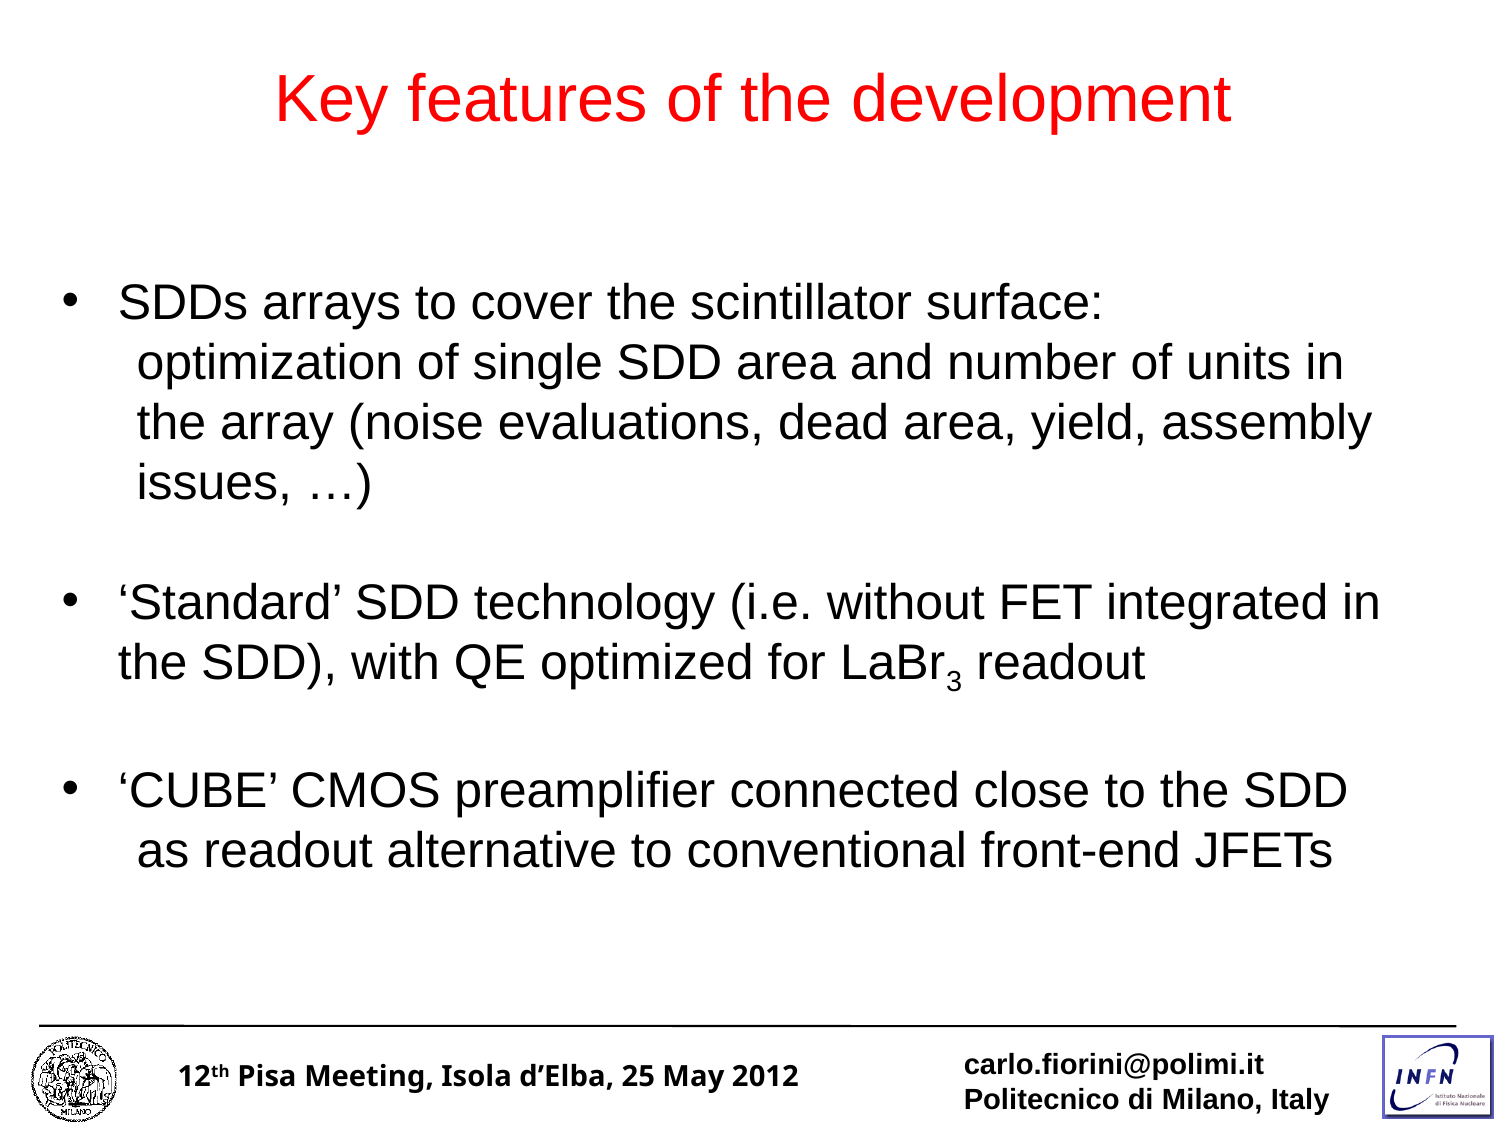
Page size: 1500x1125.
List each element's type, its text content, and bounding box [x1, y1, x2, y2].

text_box SDDs arrays to cover the scintillator surface: optimization of single SDD area and number of units in the array (noise evaluations, dead area, yield, assembly issues, …) ‘Standard’ SDD technology (i.e. without FET integrated in the SDD), with QE optimized for LaBr3 readout ‘CUBE’ CMOS preamplifier connected close to the SDD as readout alternative to conventional front-end JFETs [46, 261, 1440, 945]
picture [1382, 1035, 1494, 1119]
text_box Key features of the development [93, 47, 1414, 143]
